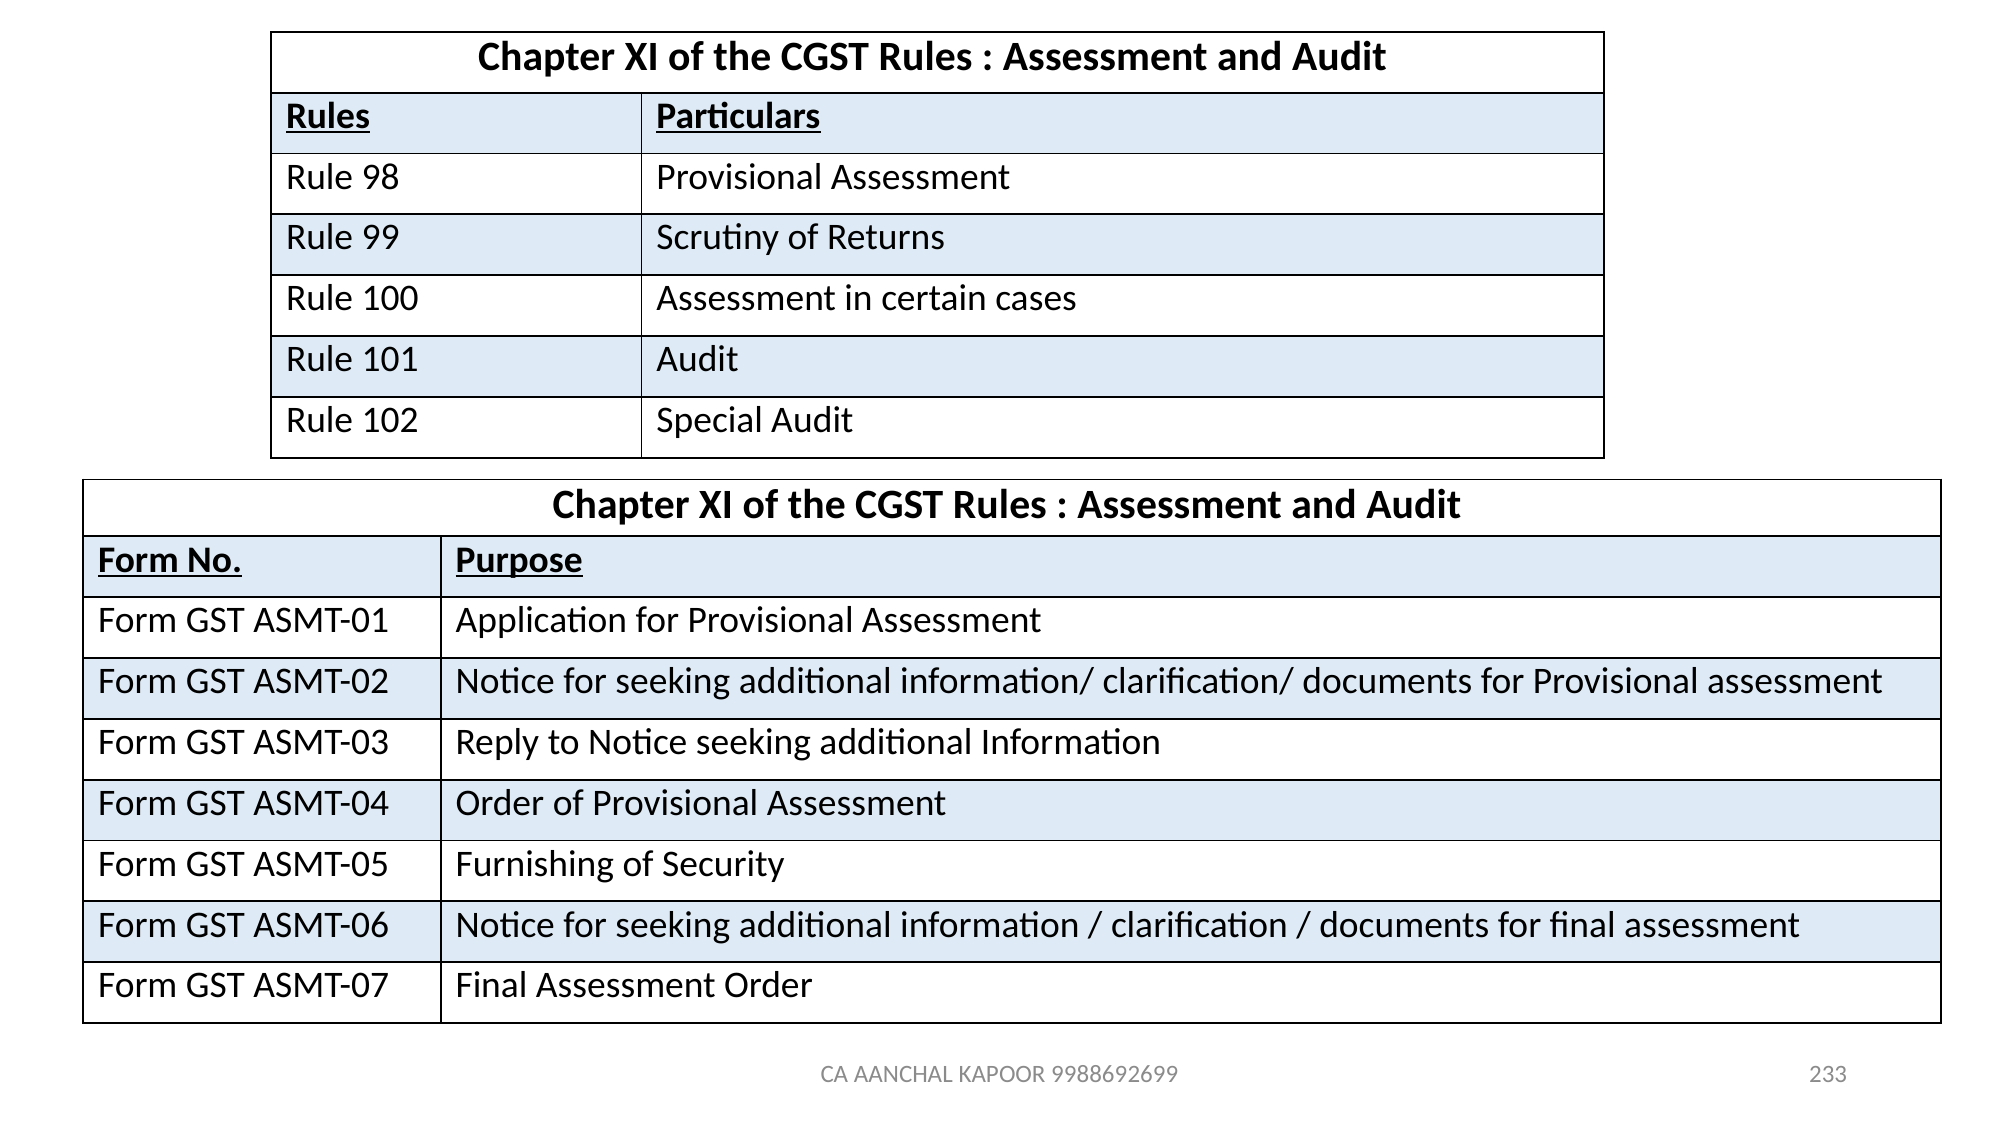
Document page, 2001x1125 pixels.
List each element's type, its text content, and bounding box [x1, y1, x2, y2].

table_cell Final Assessment Order [442, 963, 1940, 1022]
table_header Chapter XI of the CGST Rules : Assessment and Audit [84, 480, 1940, 535]
table_cell Notice for seeking additional information / clarification / documents for final assessment [442, 902, 1940, 961]
table_cell Form GST ASMT-04 [84, 781, 440, 840]
table_cell Form No. [84, 537, 440, 596]
table_cell Application for Provisional Assessment [442, 598, 1940, 657]
table_cell Rule 99 [272, 215, 641, 274]
table_header Chapter XI of the CGST Rules : Assessment and Audit [272, 33, 1603, 92]
table_cell Rules [272, 94, 641, 153]
table_cell Form GST ASMT-06 [84, 902, 440, 961]
table_cell Form GST ASMT-05 [84, 841, 440, 900]
table_cell Audit [642, 337, 1603, 396]
table_cell Assessment in certain cases [642, 276, 1603, 335]
table_cell Rule 102 [272, 398, 641, 457]
table_cell Provisional Assessment [642, 154, 1603, 213]
table_cell Furnishing of Security [442, 841, 1940, 900]
slide_number 233 [1412, 1042, 1863, 1103]
table_cell Particulars [642, 94, 1603, 153]
table_cell Order of Provisional Assessment [442, 781, 1940, 840]
table_cell Rule 100 [272, 276, 641, 335]
table_cell Form GST ASMT-01 [84, 598, 440, 657]
table_cell Notice for seeking additional information/ clarification/ documents for Provisional assessment [442, 659, 1940, 718]
table_cell Form GST ASMT-02 [84, 659, 440, 718]
table_cell Purpose [442, 537, 1940, 596]
table_cell Special Audit [642, 398, 1603, 457]
table_cell Scrutiny of Returns [642, 215, 1603, 274]
table_cell Form GST ASMT-03 [84, 720, 440, 779]
footer CA AANCHAL KAPOOR 9988692699 [662, 1042, 1338, 1103]
table_cell Rule 101 [272, 337, 641, 396]
table_cell Form GST ASMT-07 [84, 963, 440, 1022]
table_cell Rule 98 [272, 154, 641, 213]
table_cell Reply to Notice seeking additional Information [442, 720, 1940, 779]
